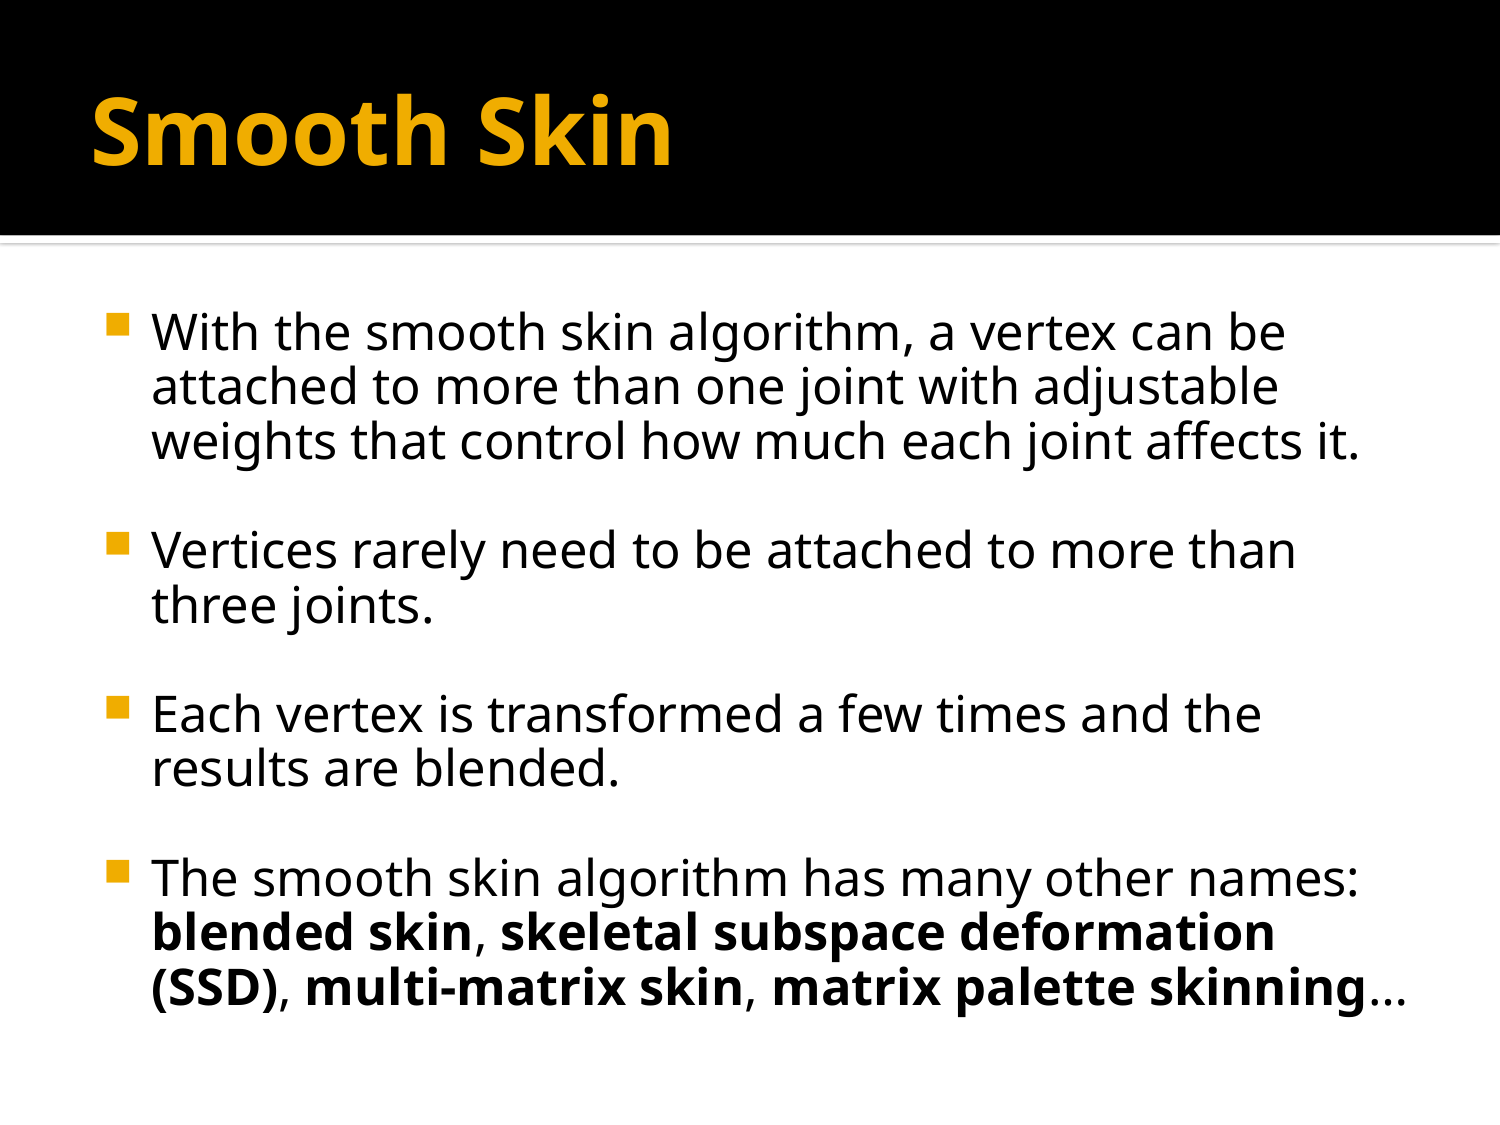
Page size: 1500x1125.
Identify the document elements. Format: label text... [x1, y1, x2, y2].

list With the smooth skin algorithm, a vertex can be attached to more than one joint with adjustable weights that control how much each joint affects it. Vertices rarely need to be attached to more than three joints. Each vertex is transformed a few times and the results are blended. The smooth skin algorithm has many other names: blended skin, skeletal subspace deformation (SSD), multi-matrix skin, matrix palette skinning… [75, 291, 1425, 1050]
title Smooth Skin [75, 25, 1425, 231]
